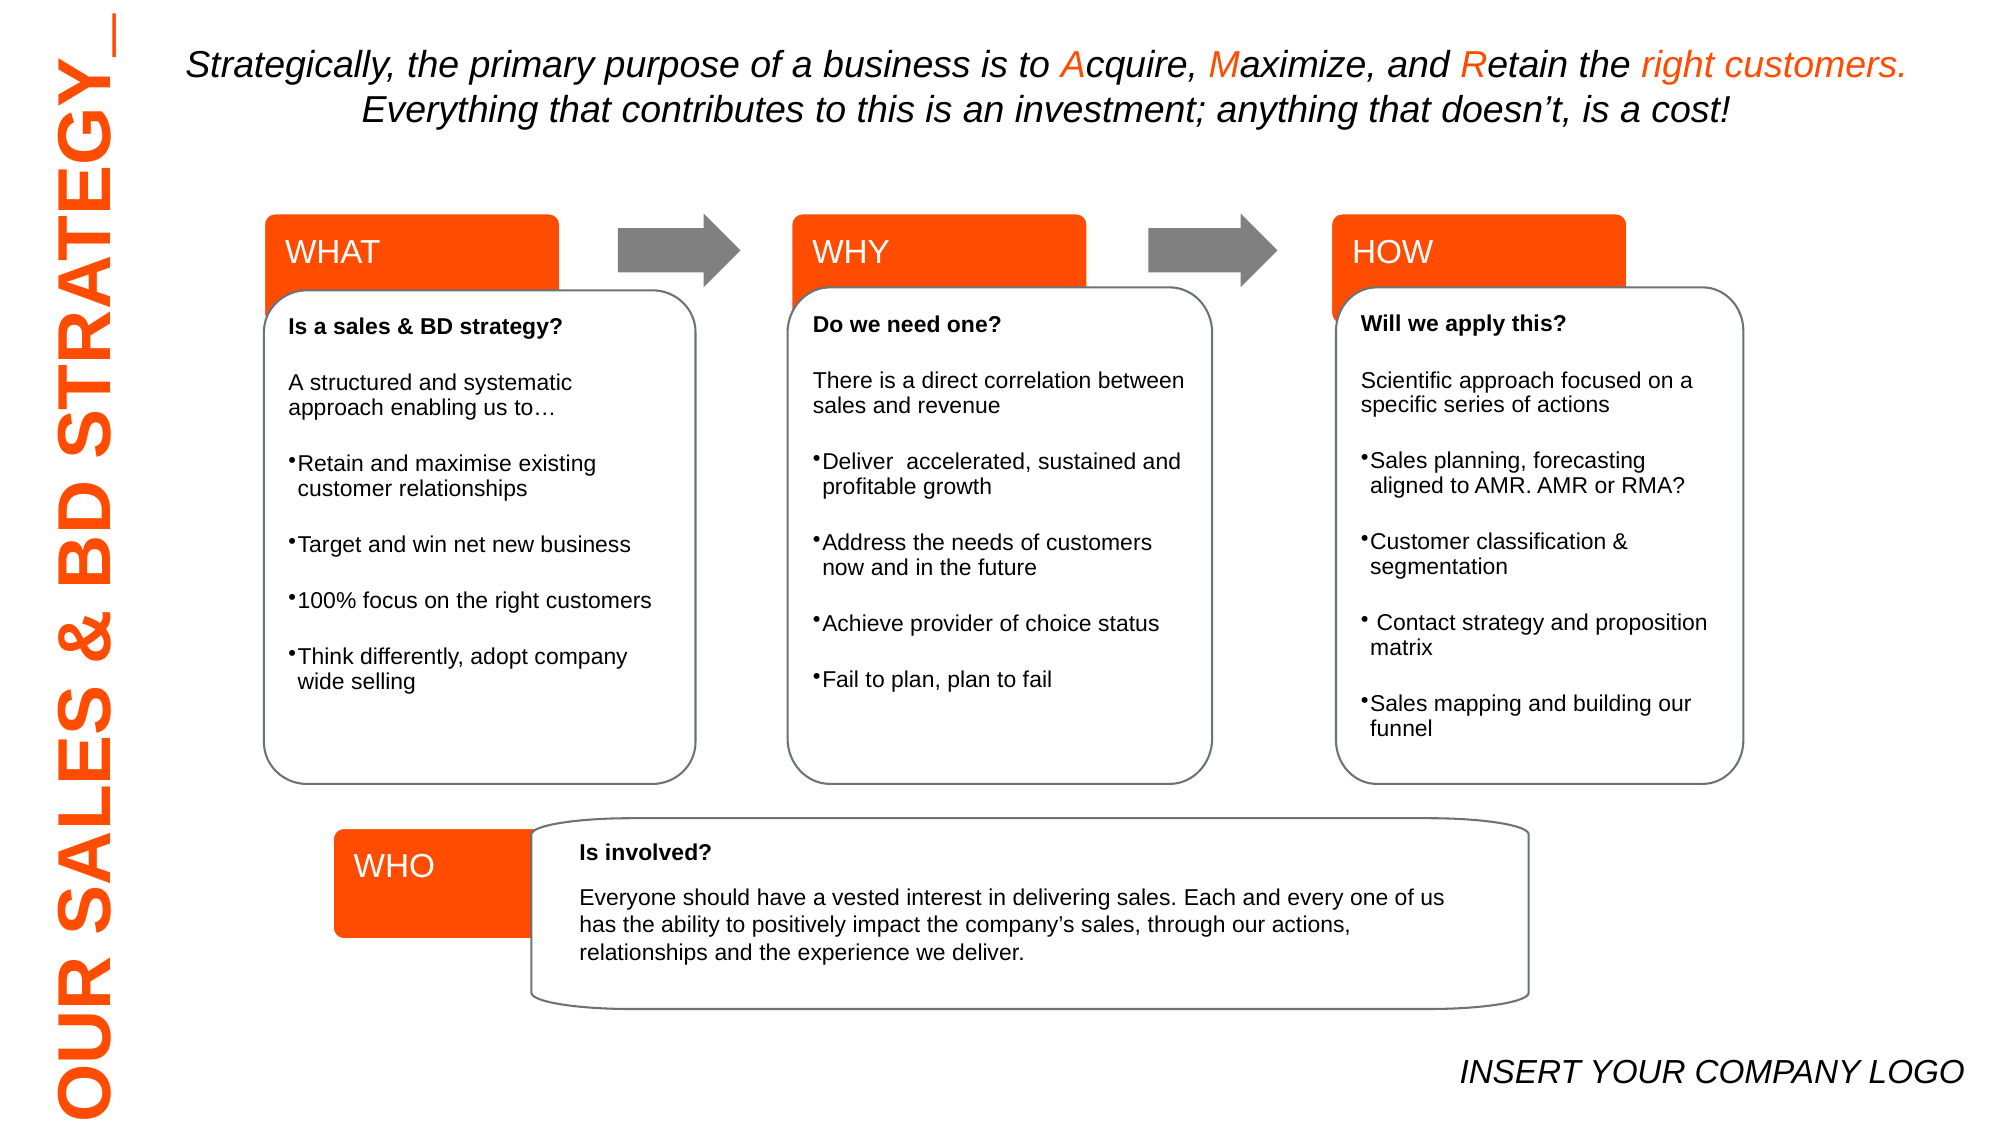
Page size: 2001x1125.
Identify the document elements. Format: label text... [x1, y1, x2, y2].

text_box HOW [1330, 212, 1629, 323]
text_box Will we apply this? Scientific approach focused on a specific series of actions Sales planning, forecasting aligned to AMR. AMR or RMA? Customer classification & segmentation Contact strategy and proposition matrix Sales mapping and building our funnel [1334, 286, 1745, 785]
text_box [617, 213, 741, 288]
text_box OUR SALES & BD STRATEGY⎯ [28, 0, 146, 1125]
text_box WHO [331, 826, 539, 941]
text_box INSERT YOUR COMPANY LOGO [1444, 1043, 1981, 1098]
text_box Is a sales & BD strategy? A structured and systematic approach enabling us to… Retain and maximise existing customer relationships Target and win net new business 100% focus on the right customers Think differently, adopt company wide selling [262, 289, 697, 785]
text_box Strategically, the primary purpose of a business is to Acquire, Maximize, and Retain the right customers. Everything that contributes to this is an investment; anything that doesn’t, is a cost! [146, 32, 1961, 163]
text_box Is involved? Everyone should have a vested interest in delivering sales. Each and every one of us has the ability to positively impact the company’s sales, through our actions, relationships and the experience we deliver. [564, 830, 1492, 974]
text_box [1148, 213, 1278, 288]
text_box Do we need one? There is a direct correlation between sales and revenue Deliver accelerated, sustained and profitable growth Address the needs of customers now and in the future Achieve provider of choice status Fail to plan, plan to fail [786, 286, 1214, 785]
text_box WHAT [262, 212, 562, 319]
text_box WHY [790, 212, 1089, 312]
text_box [530, 817, 1530, 1011]
